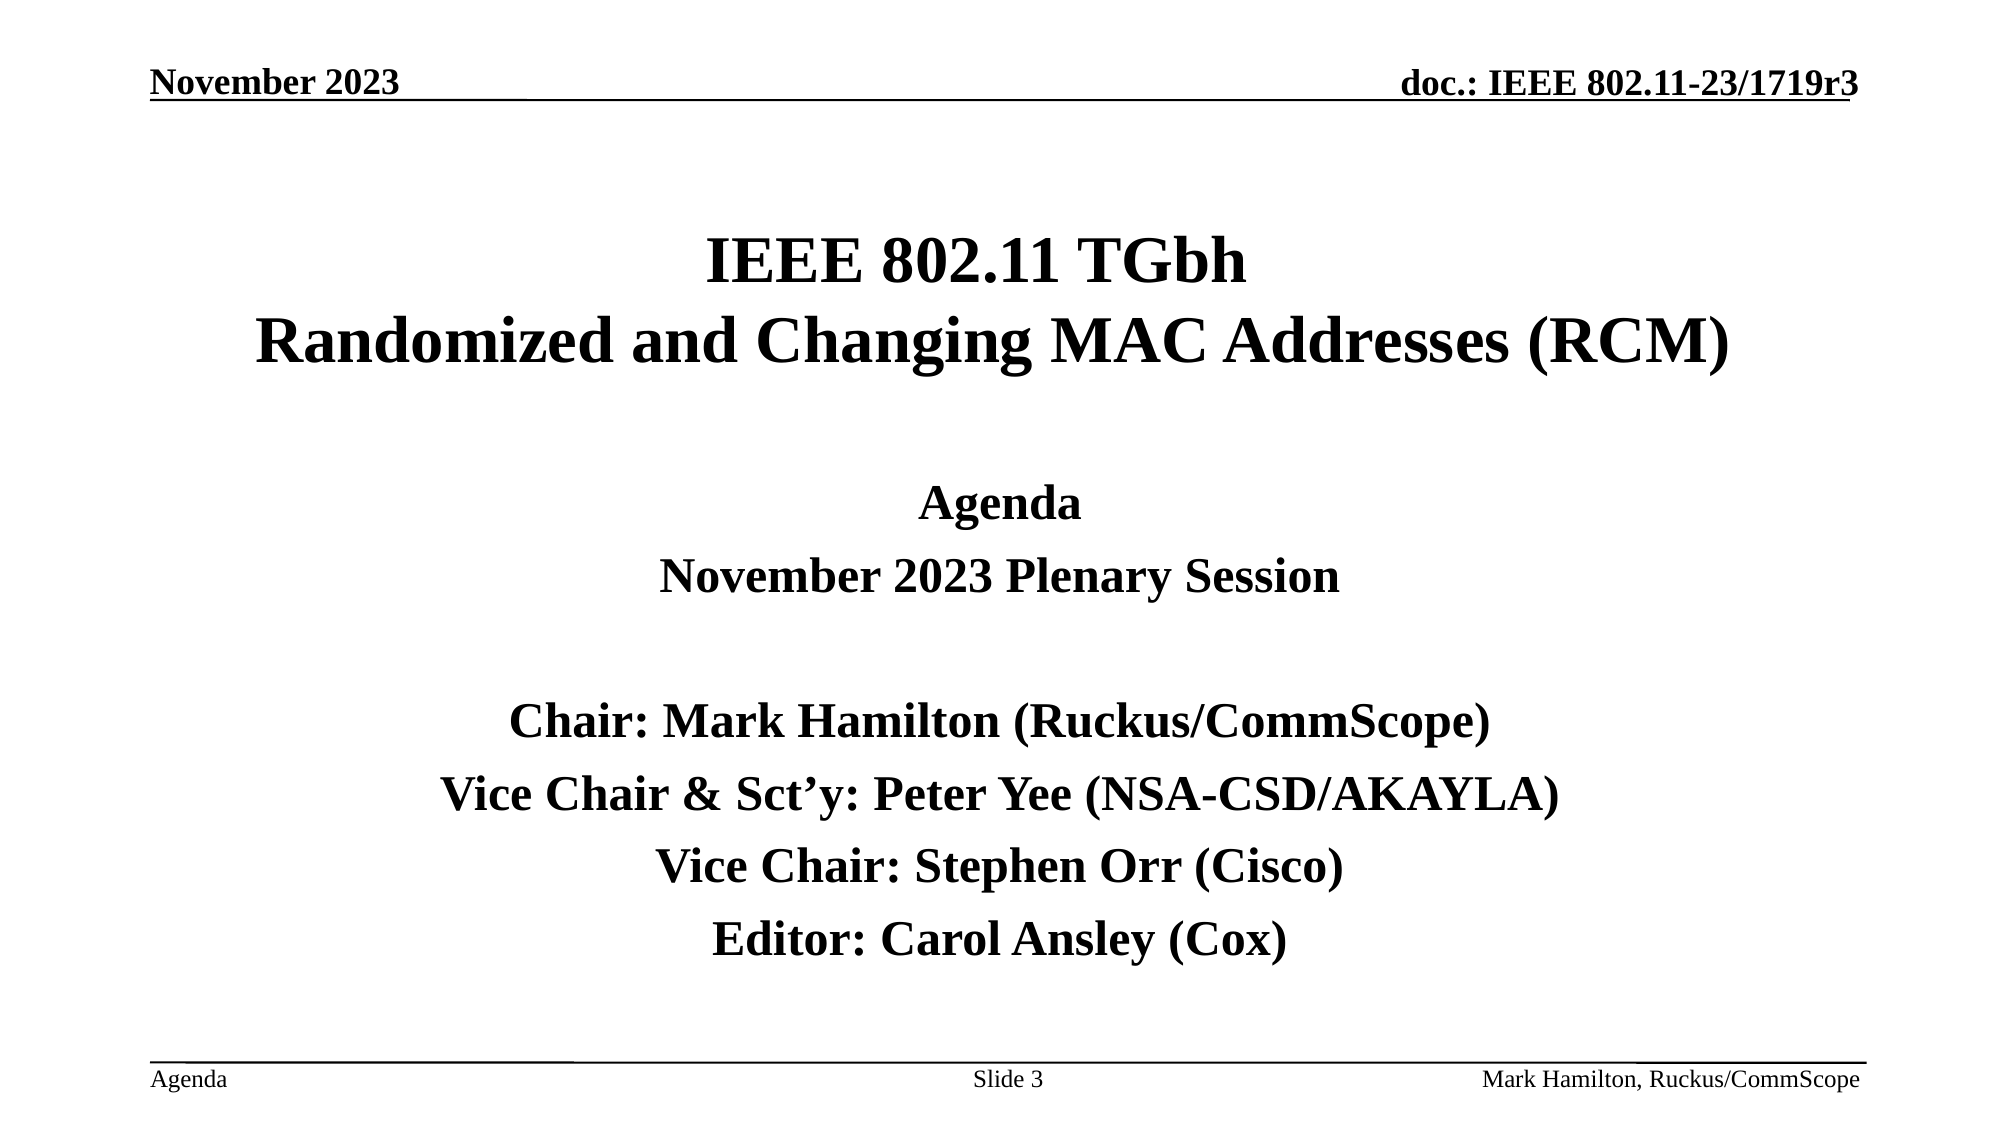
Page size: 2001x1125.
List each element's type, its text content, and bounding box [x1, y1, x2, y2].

title IEEE 802.11 TGbh Randomized and Changing MAC Addresses (RCM) [112, 174, 1876, 417]
slide_number Slide 3 [950, 1061, 1067, 1123]
subtitle Agenda November 2023 Plenary Session Chair: Mark Hamilton (Ruckus/CommScope) Vice Chair & Sct’y: Peter Yee (NSA-CSD/AKAYLA) Vice Chair: Stephen Orr (Cisco) Editor: Carol Ansley (Cox) [299, 462, 1701, 1063]
